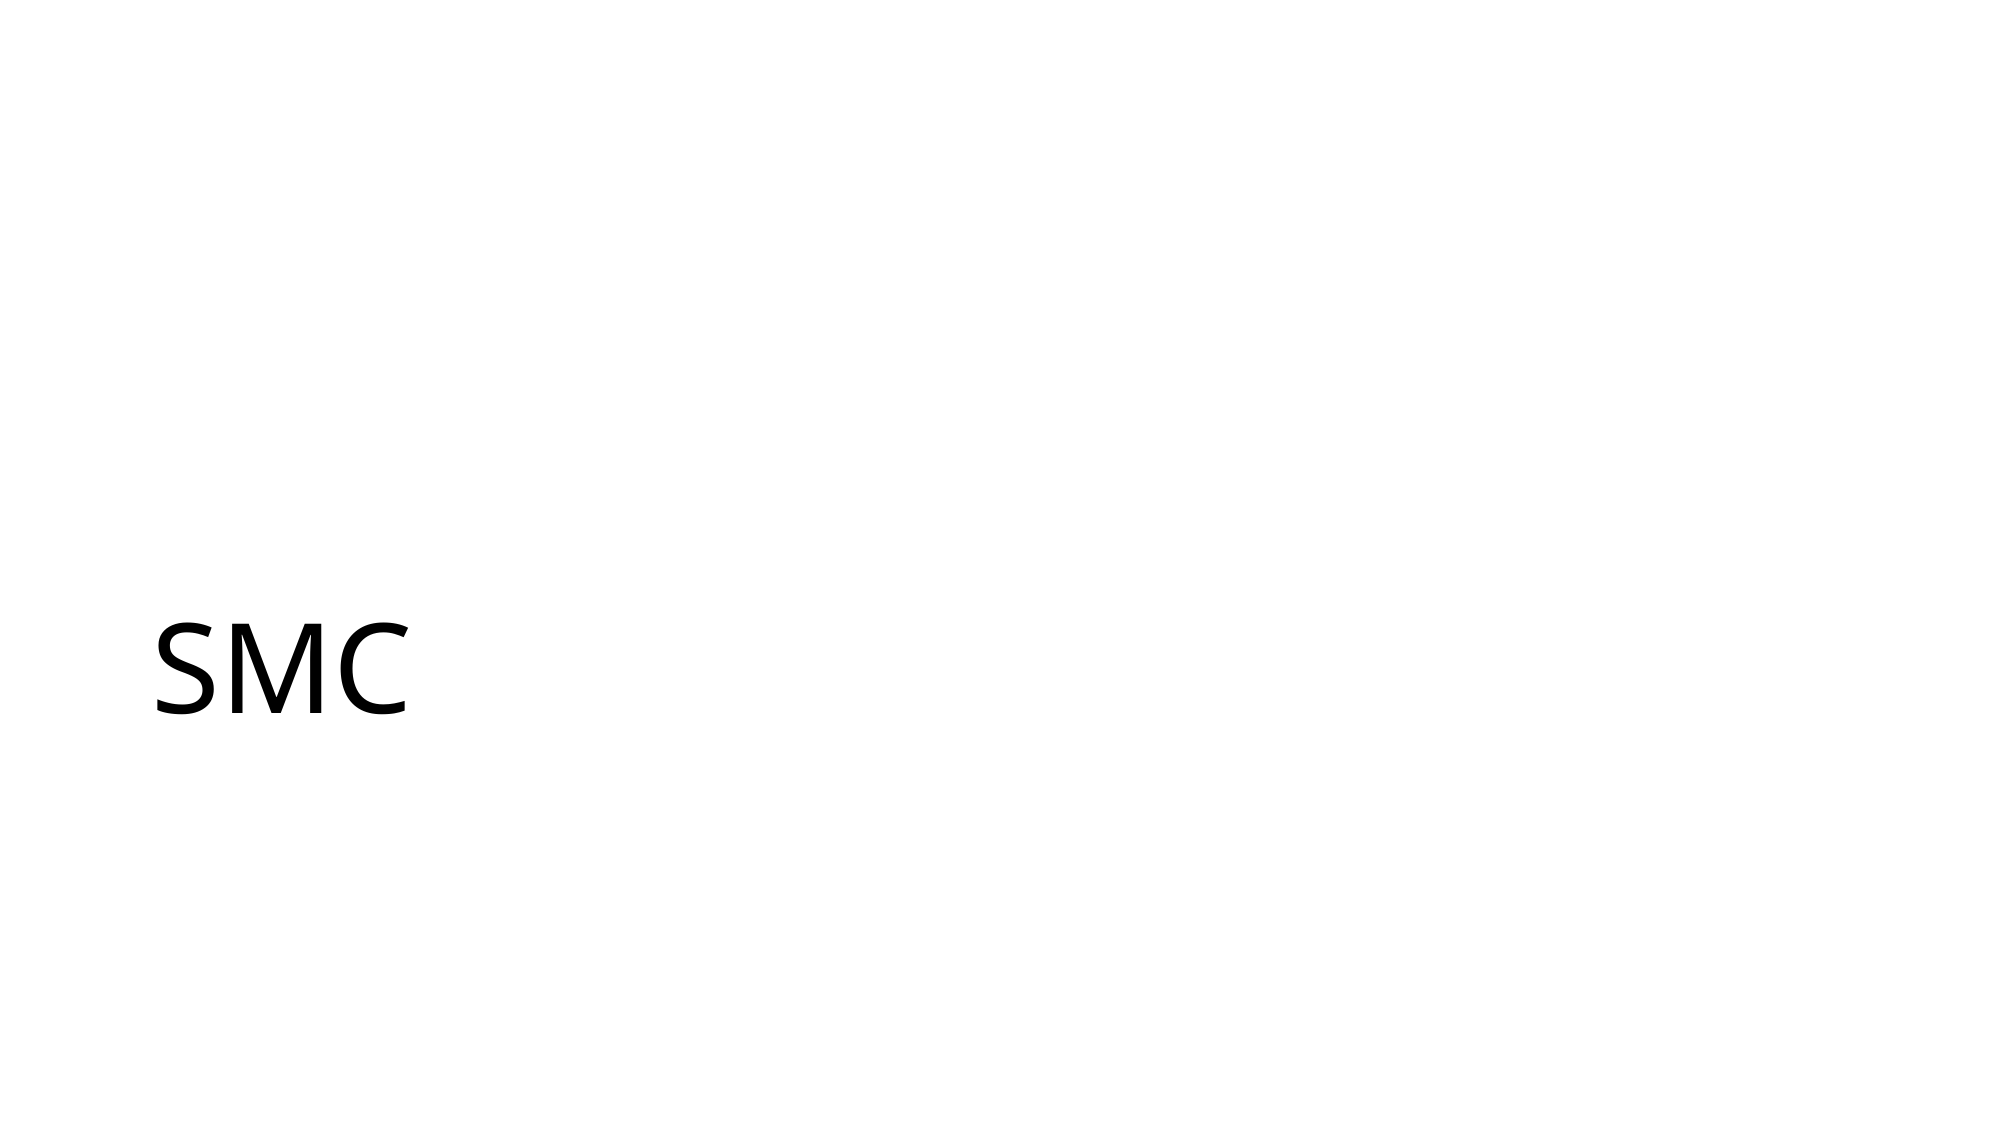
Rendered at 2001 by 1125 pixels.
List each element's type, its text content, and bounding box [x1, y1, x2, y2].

title SMC [136, 280, 1862, 749]
